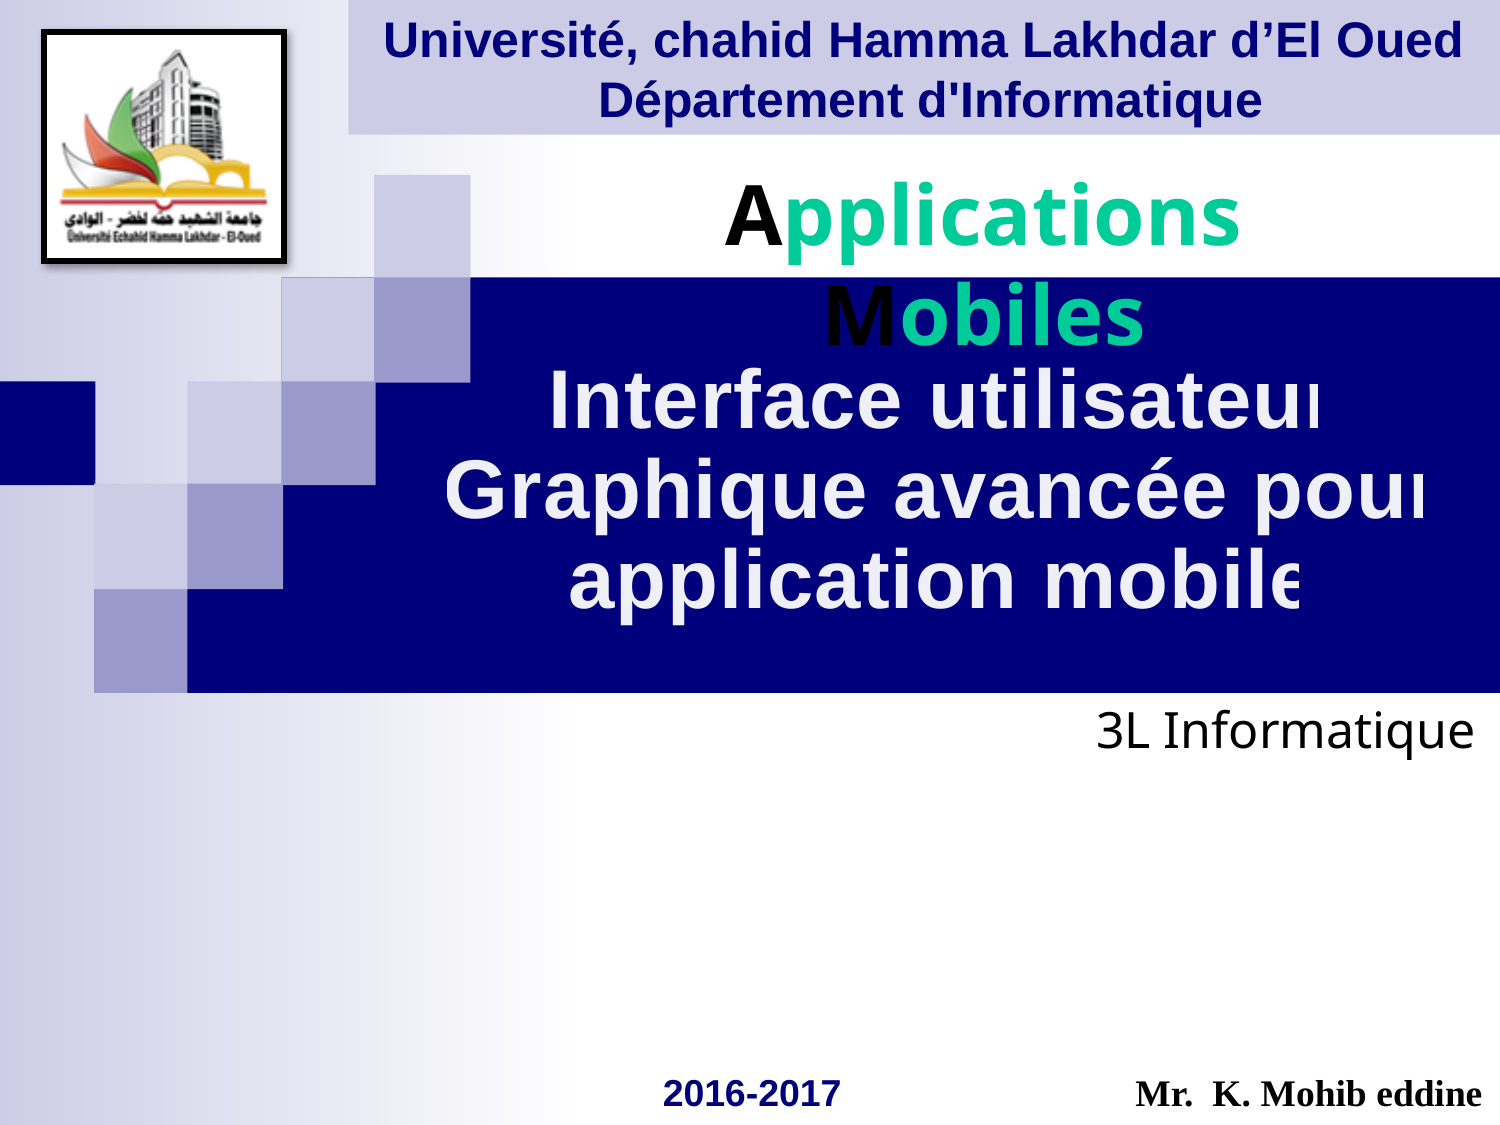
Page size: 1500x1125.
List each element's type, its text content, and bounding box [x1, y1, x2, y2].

title Interface utilisateur Graphique avancée pour application mobile [386, 386, 1500, 716]
text_box Applications Mobiles [555, 154, 1412, 370]
picture [46, 34, 281, 258]
text_box 3L Informatique [1080, 691, 1491, 767]
text_box 2016-2017 Mr. K. Mohib eddine [448, 1061, 1498, 1122]
text_box Université, chahid Hamma Lakhdar d’El Oued Département d'Informatique [348, 0, 1500, 135]
